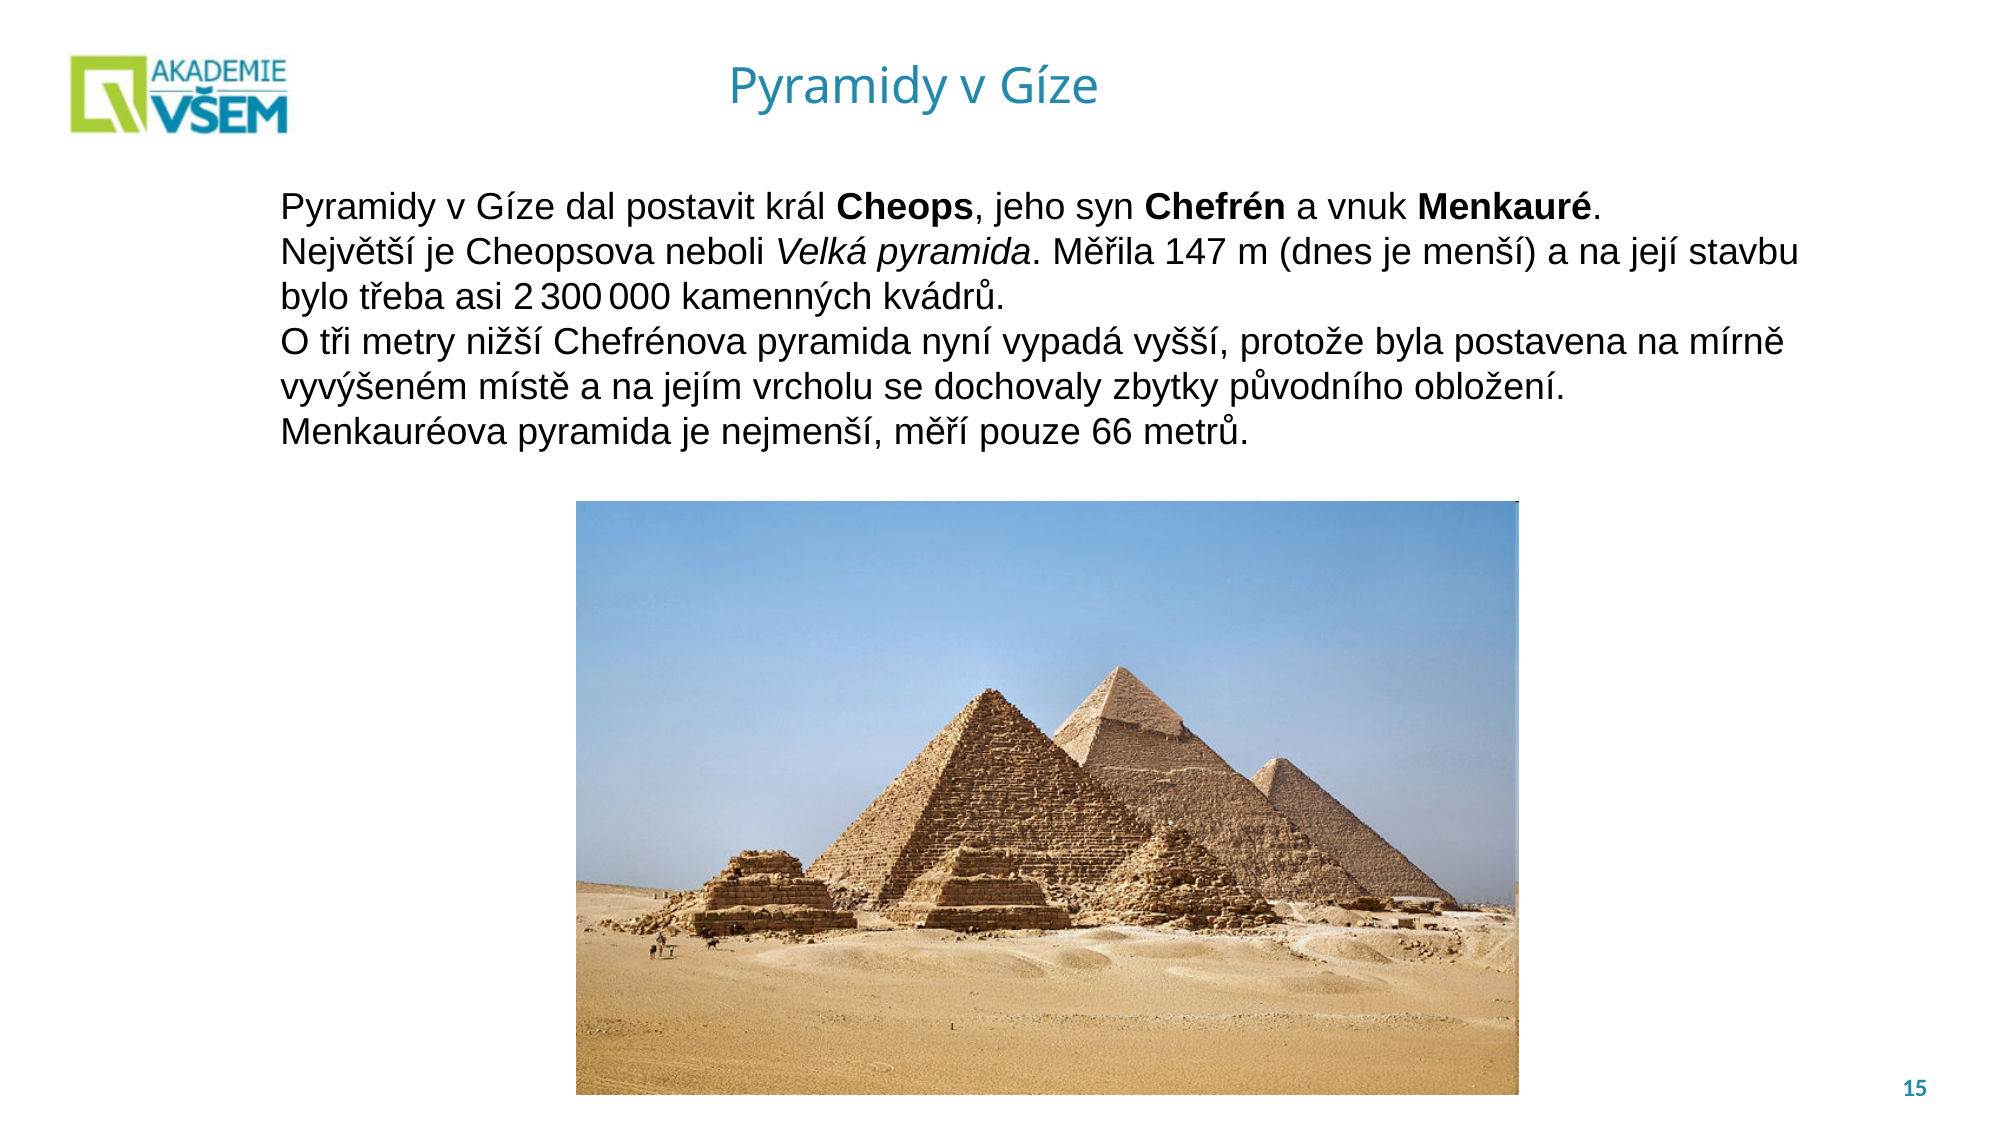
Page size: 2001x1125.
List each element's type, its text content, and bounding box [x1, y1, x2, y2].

text_box Pyramidy v Gíze dal postavit král Cheops, jeho syn Chefrén a vnuk Menkauré. Největší je Cheopsova neboli Velká pyramida. Měřila 147 m (dnes je menší) a na její stavbu bylo třeba asi 2 300 000 kamenných kvádrů. O tři metry nižší Chefrénova pyramida nyní vypadá vyšší, protože byla postavena na mírně vyvýšeném místě a na jejím vrcholu se dochovaly zbytky původního obložení. Menkauréova pyramida je nejmenší, měří pouze 66 metrů. [265, 174, 1829, 550]
text_box [24, 16, 2000, 92]
picture [60, 92, 301, 142]
slide_number 15 [1816, 1062, 1943, 1111]
picture [576, 501, 1519, 1095]
text_box Pyramidy v Gíze [407, 46, 1421, 174]
